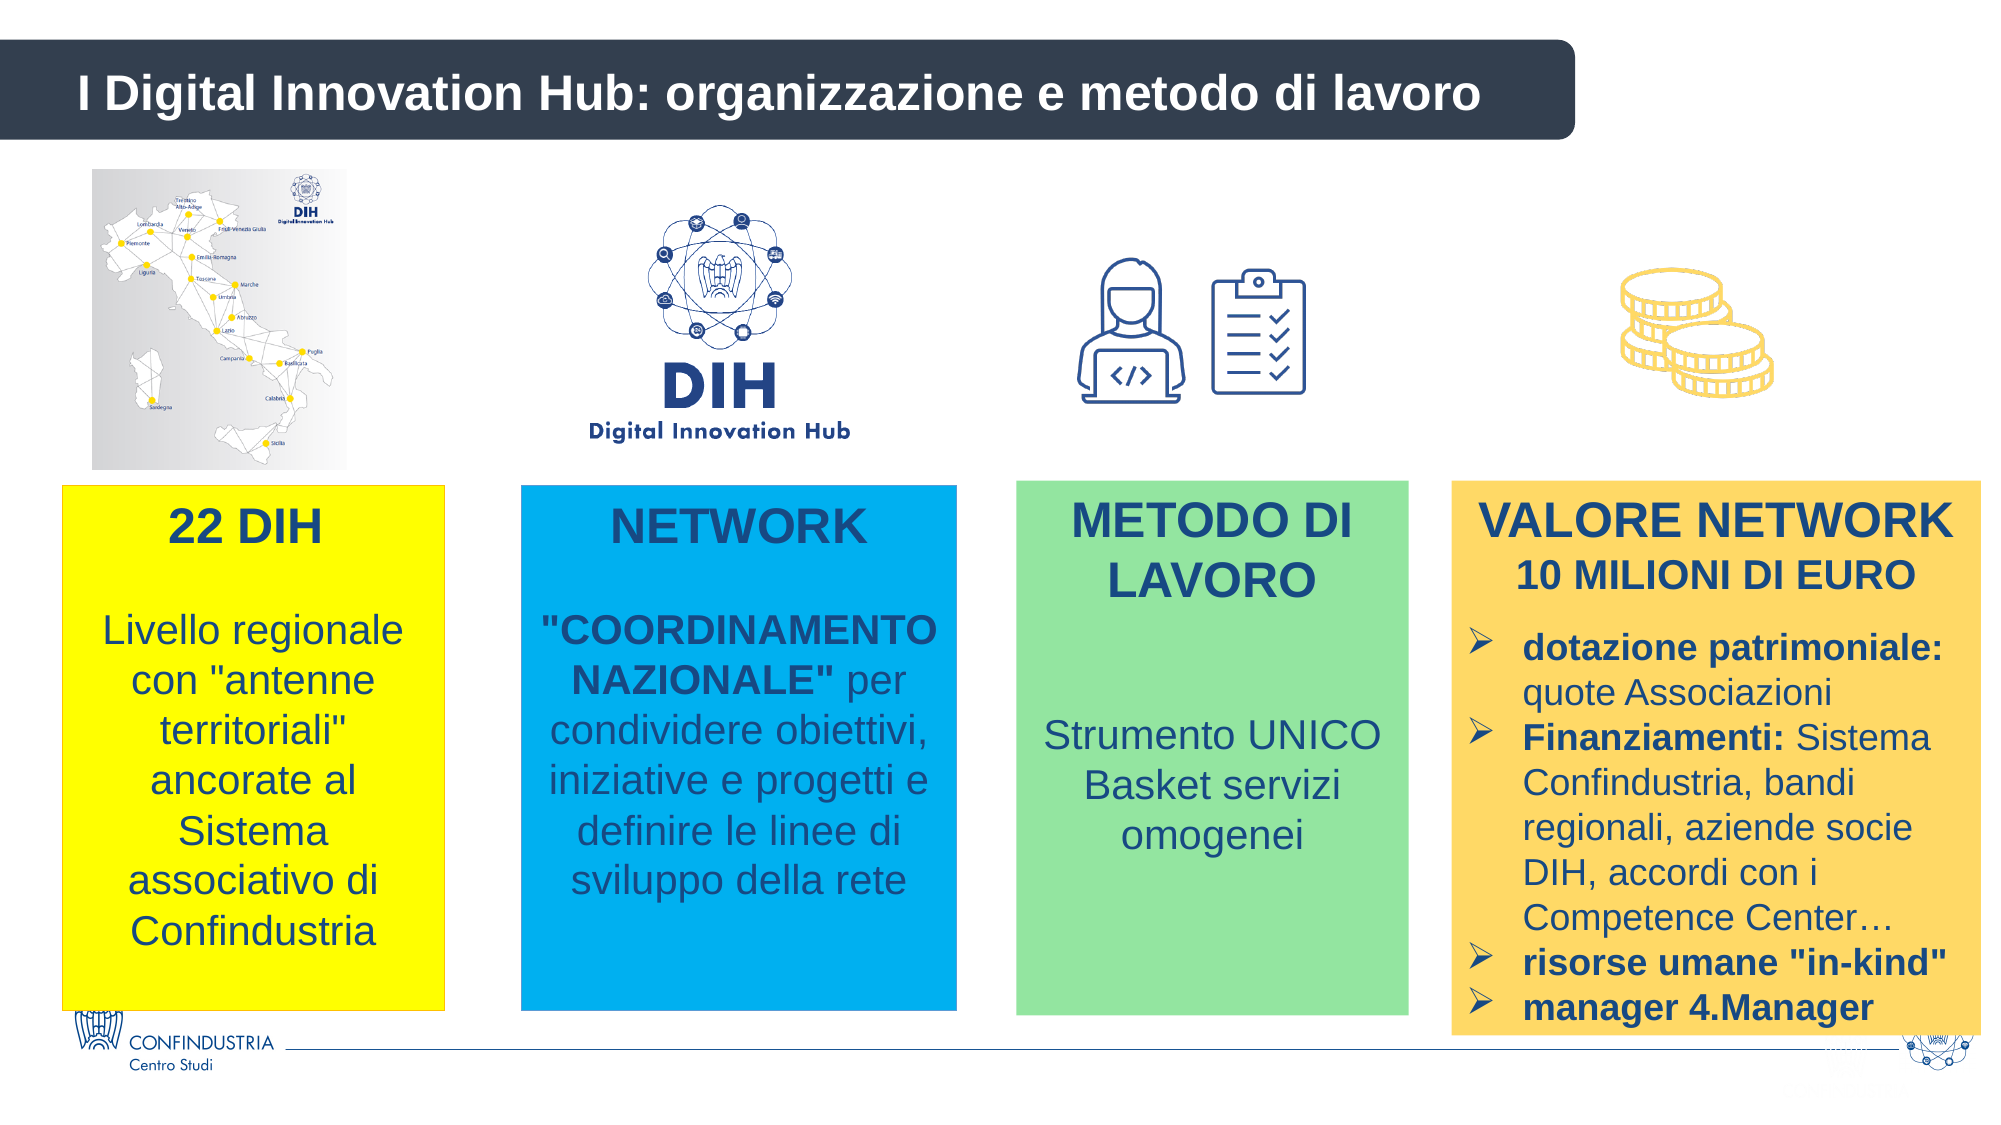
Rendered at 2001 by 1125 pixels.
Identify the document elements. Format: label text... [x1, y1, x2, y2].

text_box [0, 38, 1577, 141]
text_box [1783, 1036, 1909, 1098]
text_box NETWORK "COORDINAMENTO NAZIONALE" per condividere obiettivi, iniziative e progetti e definire le linee di sviluppo della rete [521, 485, 957, 1011]
text_box METODO DI LAVORO Strumento UNICO Basket servizi omogenei [1016, 480, 1409, 1016]
picture [0, 0, 2001, 1125]
text_box VALORE NETWORK 10 MILIONI DI EURO dotazione patrimoniale: quote Associazioni Finanziamenti: Sistema Confindustria, bandi regionali, aziende socie DIH, accordi con i Competence Center… risorse umane "in-kind" manager 4.Manager [1451, 480, 1981, 1036]
text_box I Digital Innovation Hub: organizzazione e metodo di lavoro [62, 48, 1515, 128]
text_box 22 DIH Livello regionale con "antenne territoriali" ancorate al Sistema associativo di Confindustria [62, 485, 445, 1011]
